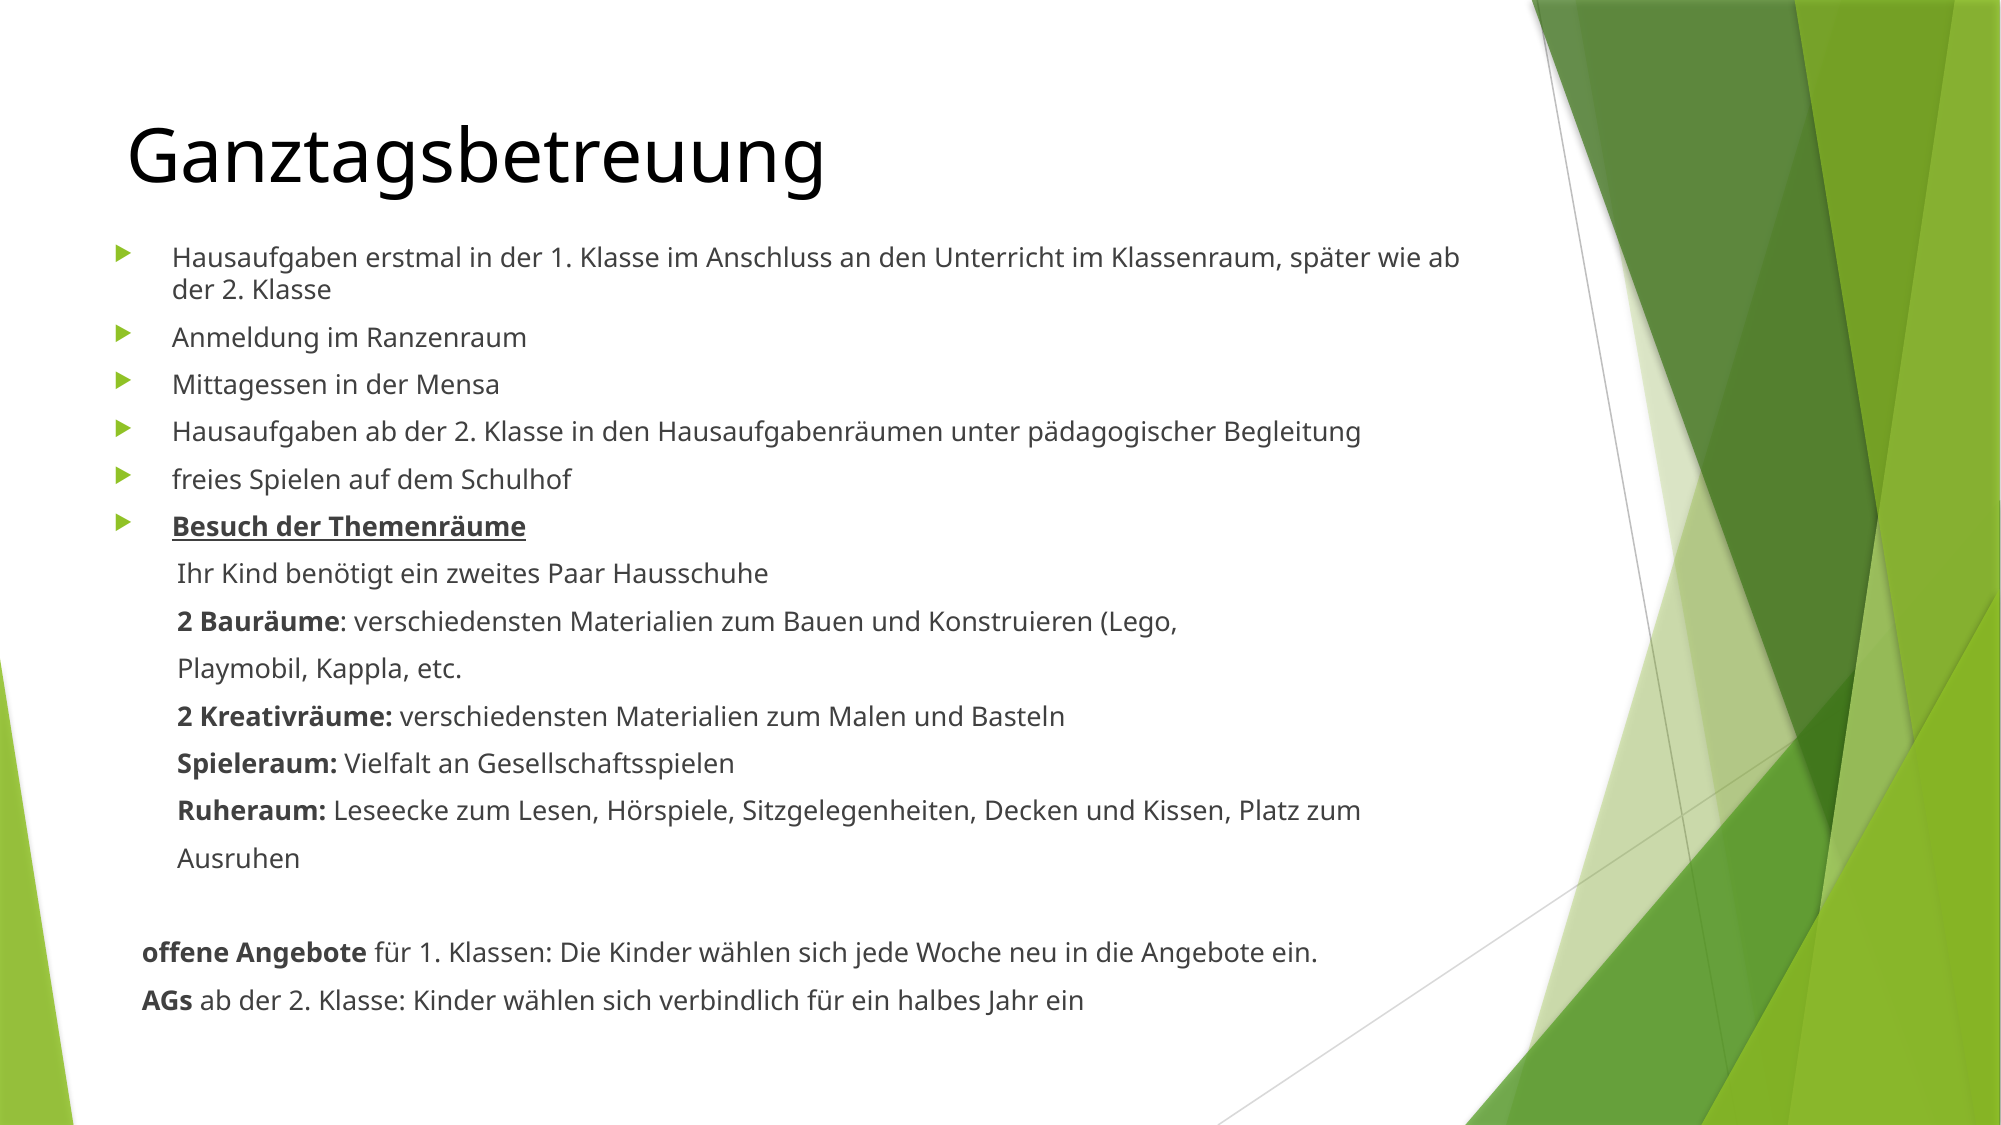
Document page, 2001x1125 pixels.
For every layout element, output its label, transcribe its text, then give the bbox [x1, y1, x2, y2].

list Hausaufgaben erstmal in der 1. Klasse im Anschluss an den Unterricht im Klassenraum, später wie ab der 2. Klasse Anmeldung im Ranzenraum Mittagessen in der Mensa Hausaufgaben ab der 2. Klasse in den Hausaufgabenräumen unter pädagogischer Begleitung freies Spielen auf dem Schulhof Besuch der Themenräume Ihr Kind benötigt ein zweites Paar Hausschuhe 2 Bauräume: verschiedensten Materialien zum Bauen und Konstruieren (Lego, Playmobil, Kappla, etc. 2 Kreativräume: verschiedensten Materialien zum Malen und Basteln Spieleraum: Vielfalt an Gesellschaftsspielen Ruheraum: Leseecke zum Lesen, Hörspiele, Sitzgelegenheiten, Decken und Kissen, Platz zum Ausruhen offene Angebote für 1. Klassen: Die Kinder wählen sich jede Woche neu in die Angebote ein. AGs ab der 2. Klasse: Kinder wählen sich verbindlich für ein halbes Jahr ein [98, 232, 1510, 1025]
title Ganztagsbetreuung [111, 99, 1522, 317]
